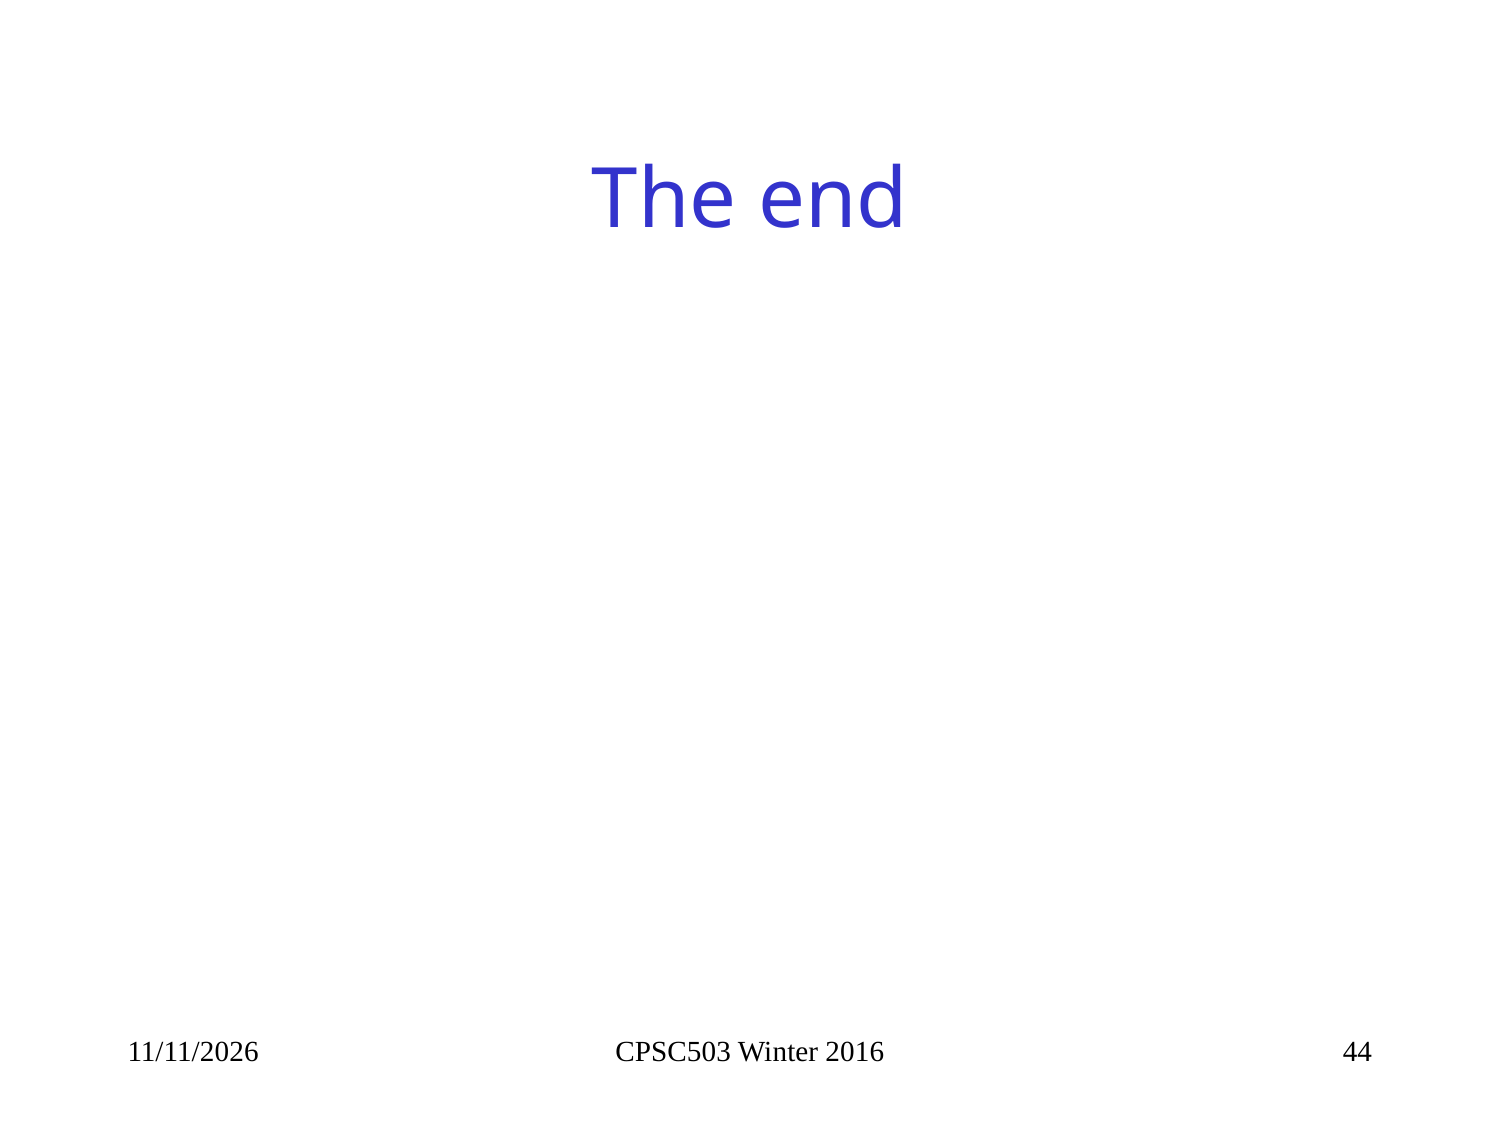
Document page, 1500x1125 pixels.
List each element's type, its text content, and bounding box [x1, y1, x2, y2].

title The end [112, 99, 1388, 288]
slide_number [112, 1024, 426, 1101]
footer CPSC503 Winter 2016 [512, 1024, 988, 1101]
slide_number 44 [1074, 1024, 1388, 1101]
